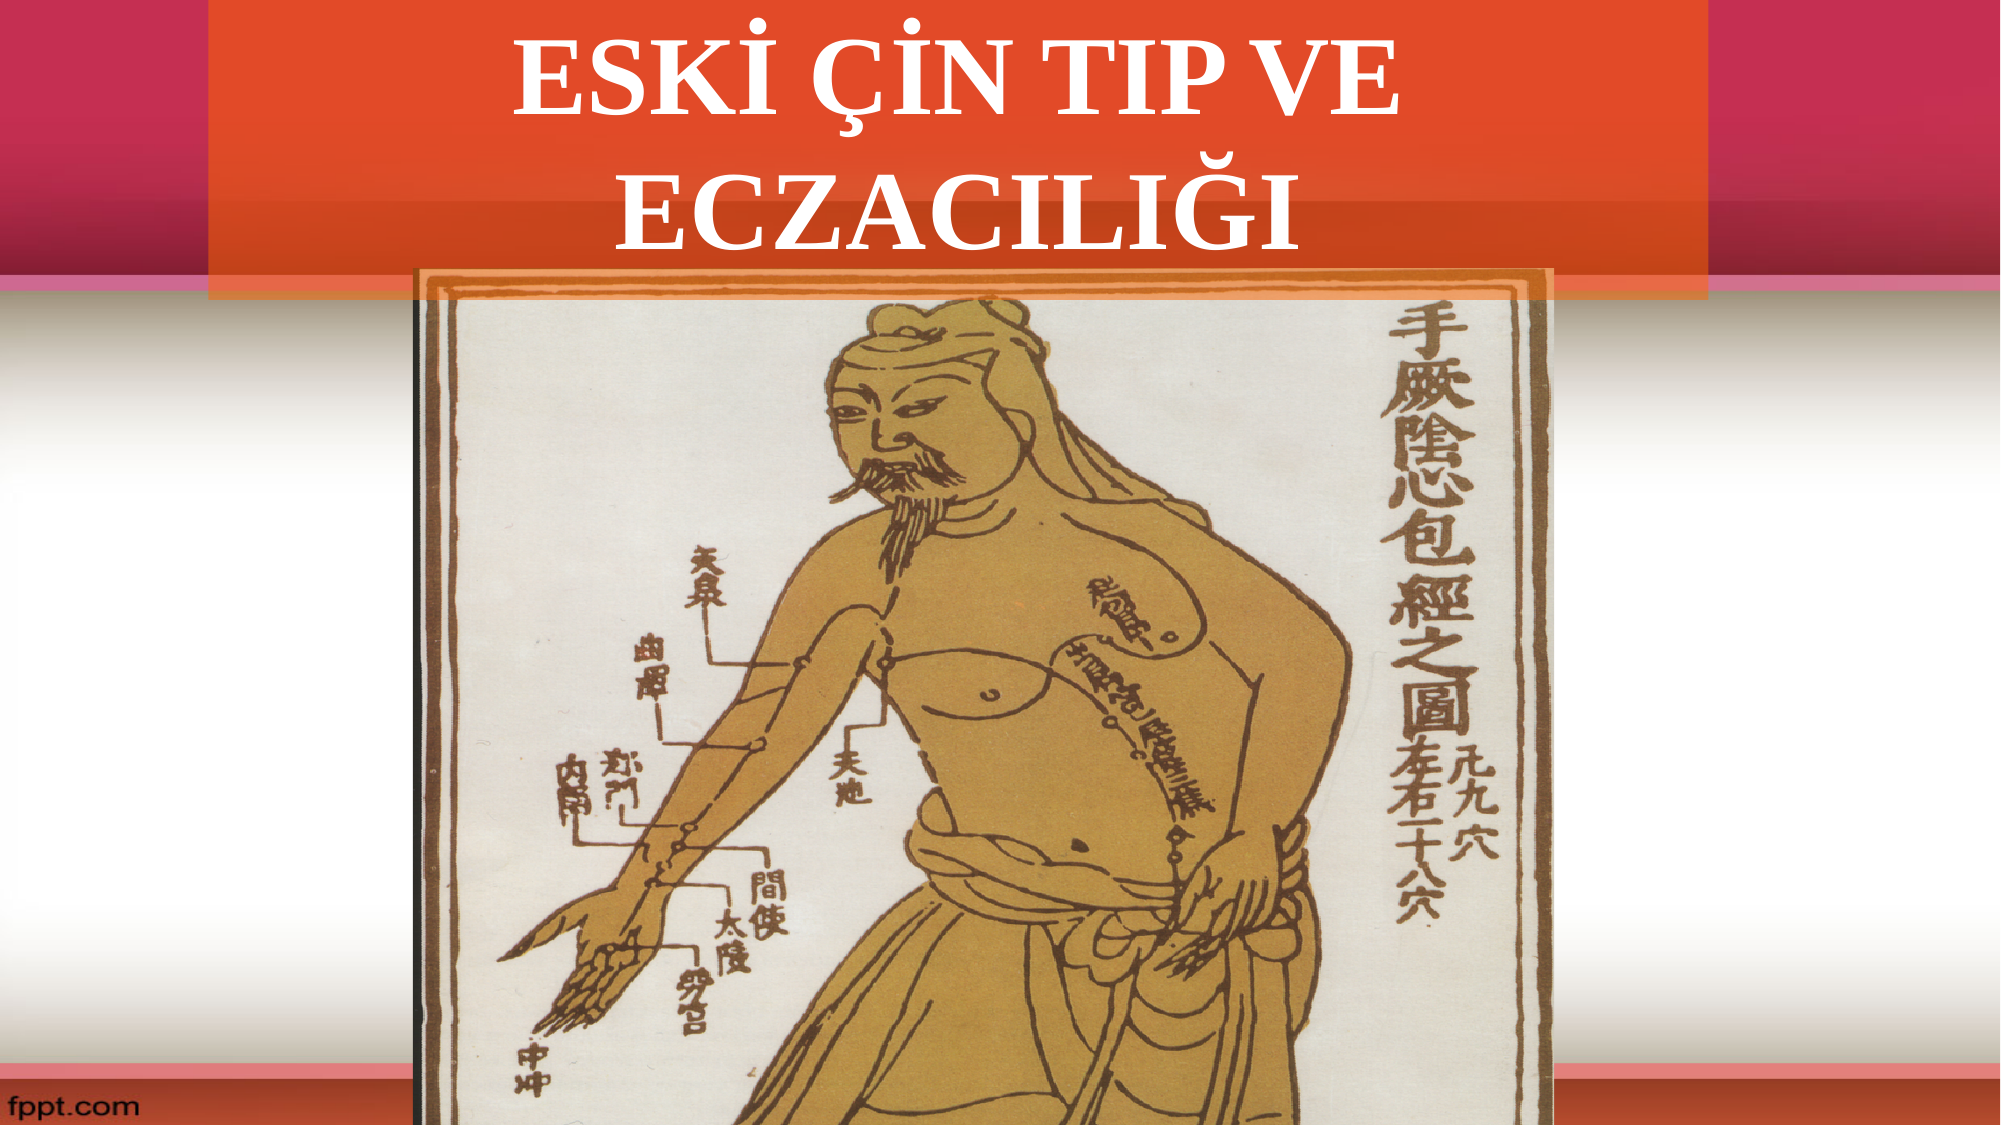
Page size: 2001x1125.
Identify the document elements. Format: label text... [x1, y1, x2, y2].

picture [0, 0, 2001, 1125]
text_box ESKİ ÇİN TIP VE ECZACILIĞI [208, 0, 1709, 300]
